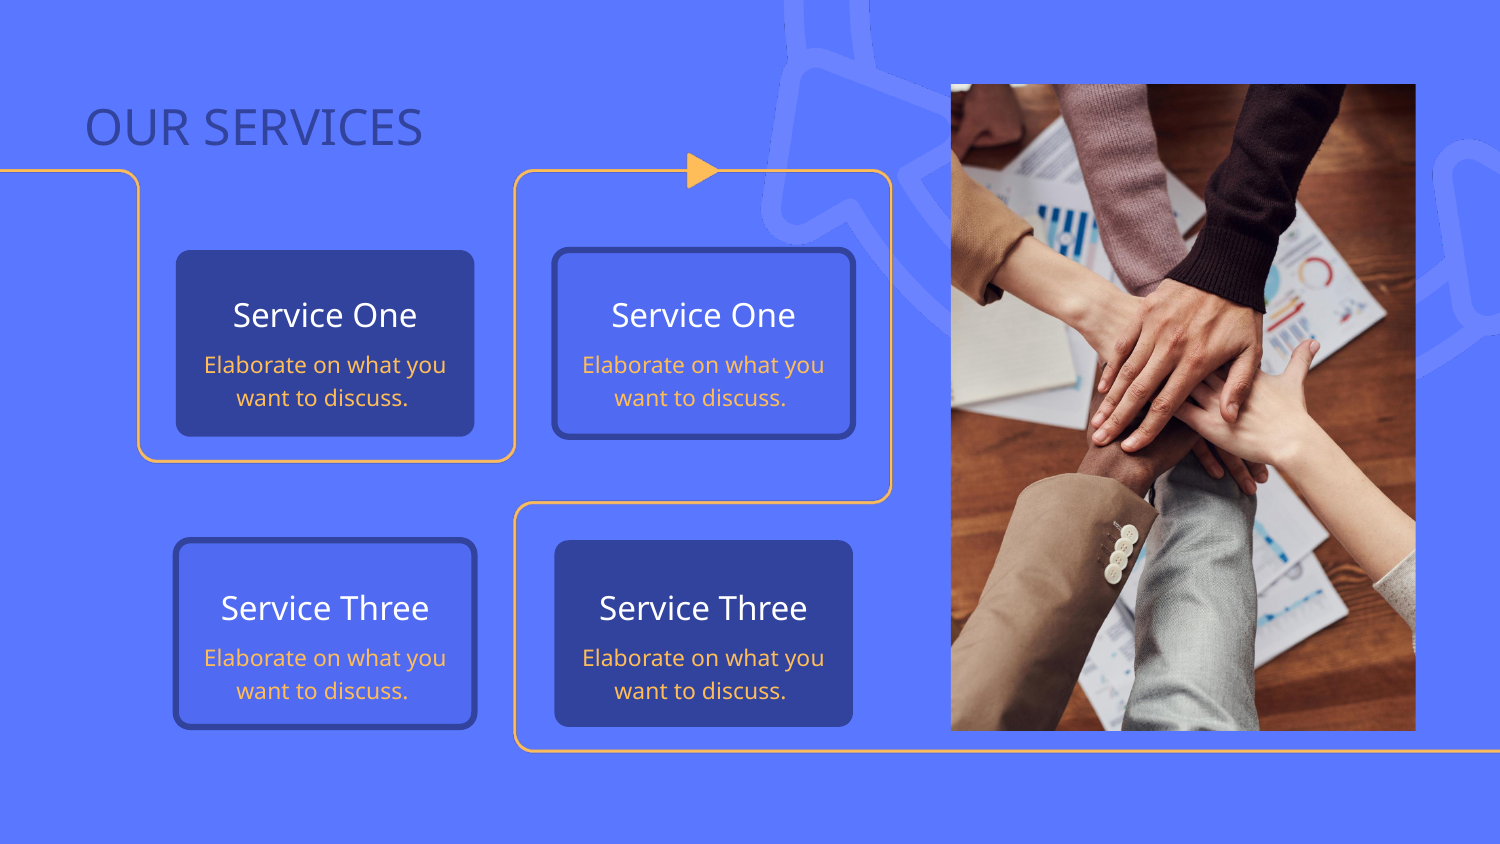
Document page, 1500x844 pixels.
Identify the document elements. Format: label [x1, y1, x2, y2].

text_box [175, 523, 475, 728]
picture [0, 0, 1500, 844]
text_box [175, 233, 475, 437]
text_box [554, 523, 854, 728]
text_box [554, 233, 854, 437]
